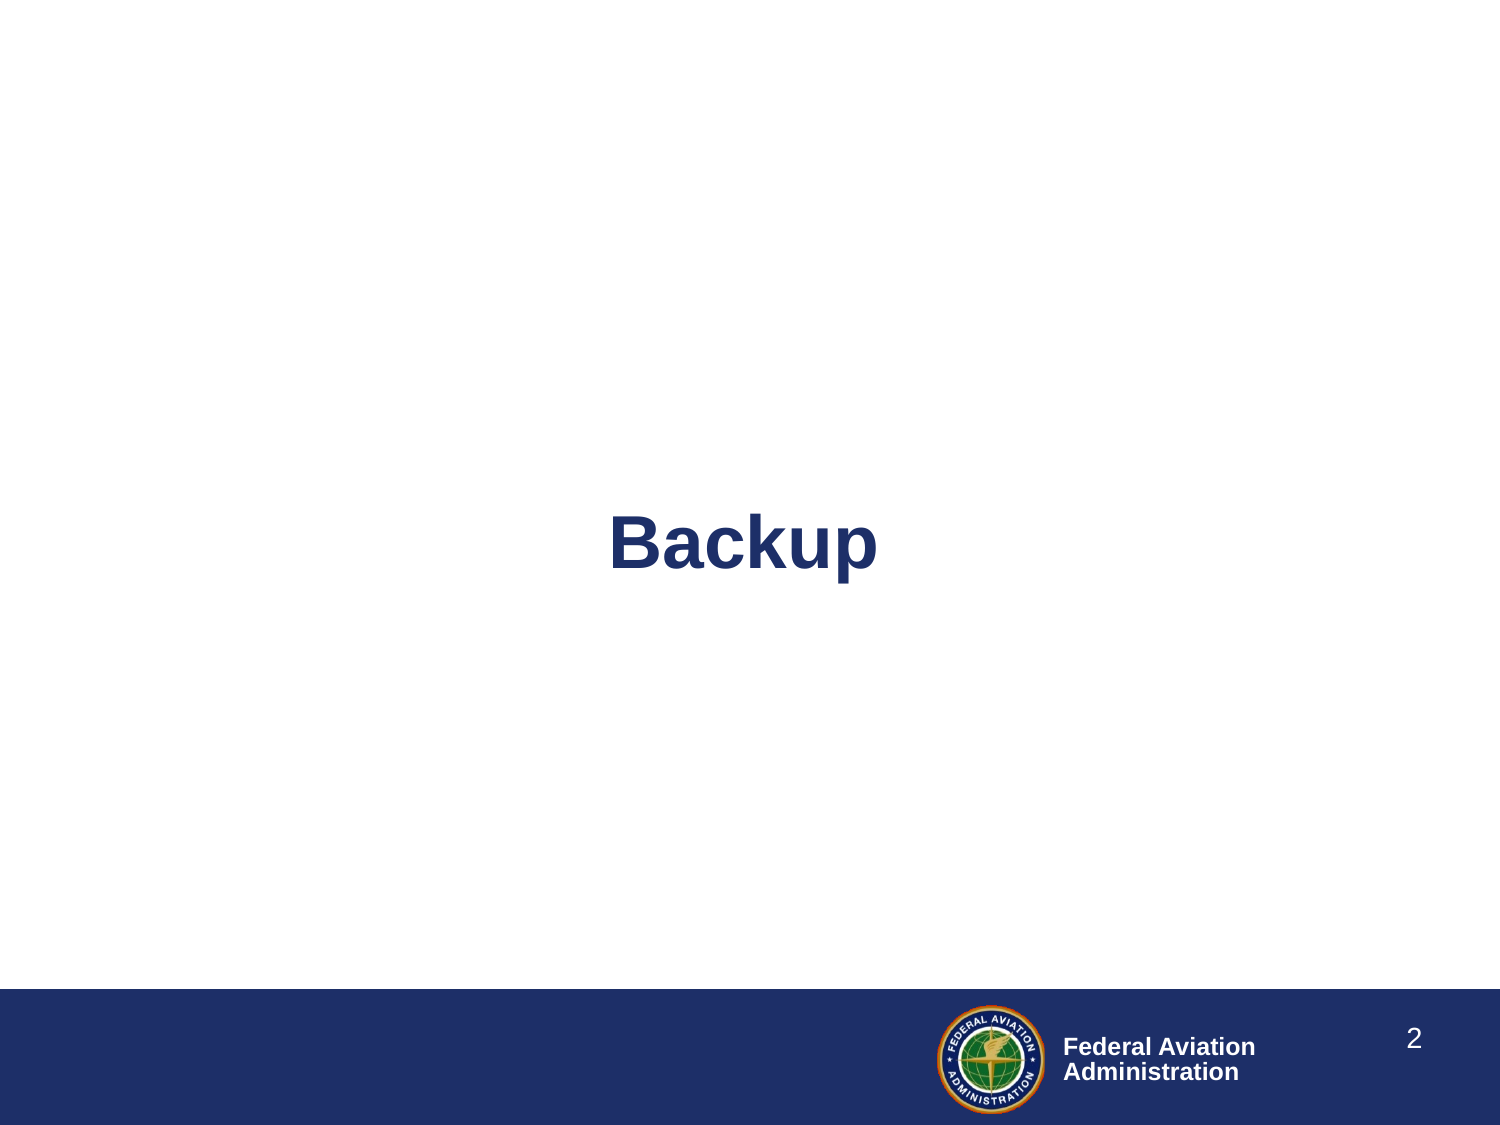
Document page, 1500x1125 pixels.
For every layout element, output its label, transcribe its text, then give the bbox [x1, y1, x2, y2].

text_box 2 [1325, 1012, 1438, 1091]
picture [936, 1004, 1045, 1114]
title Backup [50, 399, 1438, 838]
